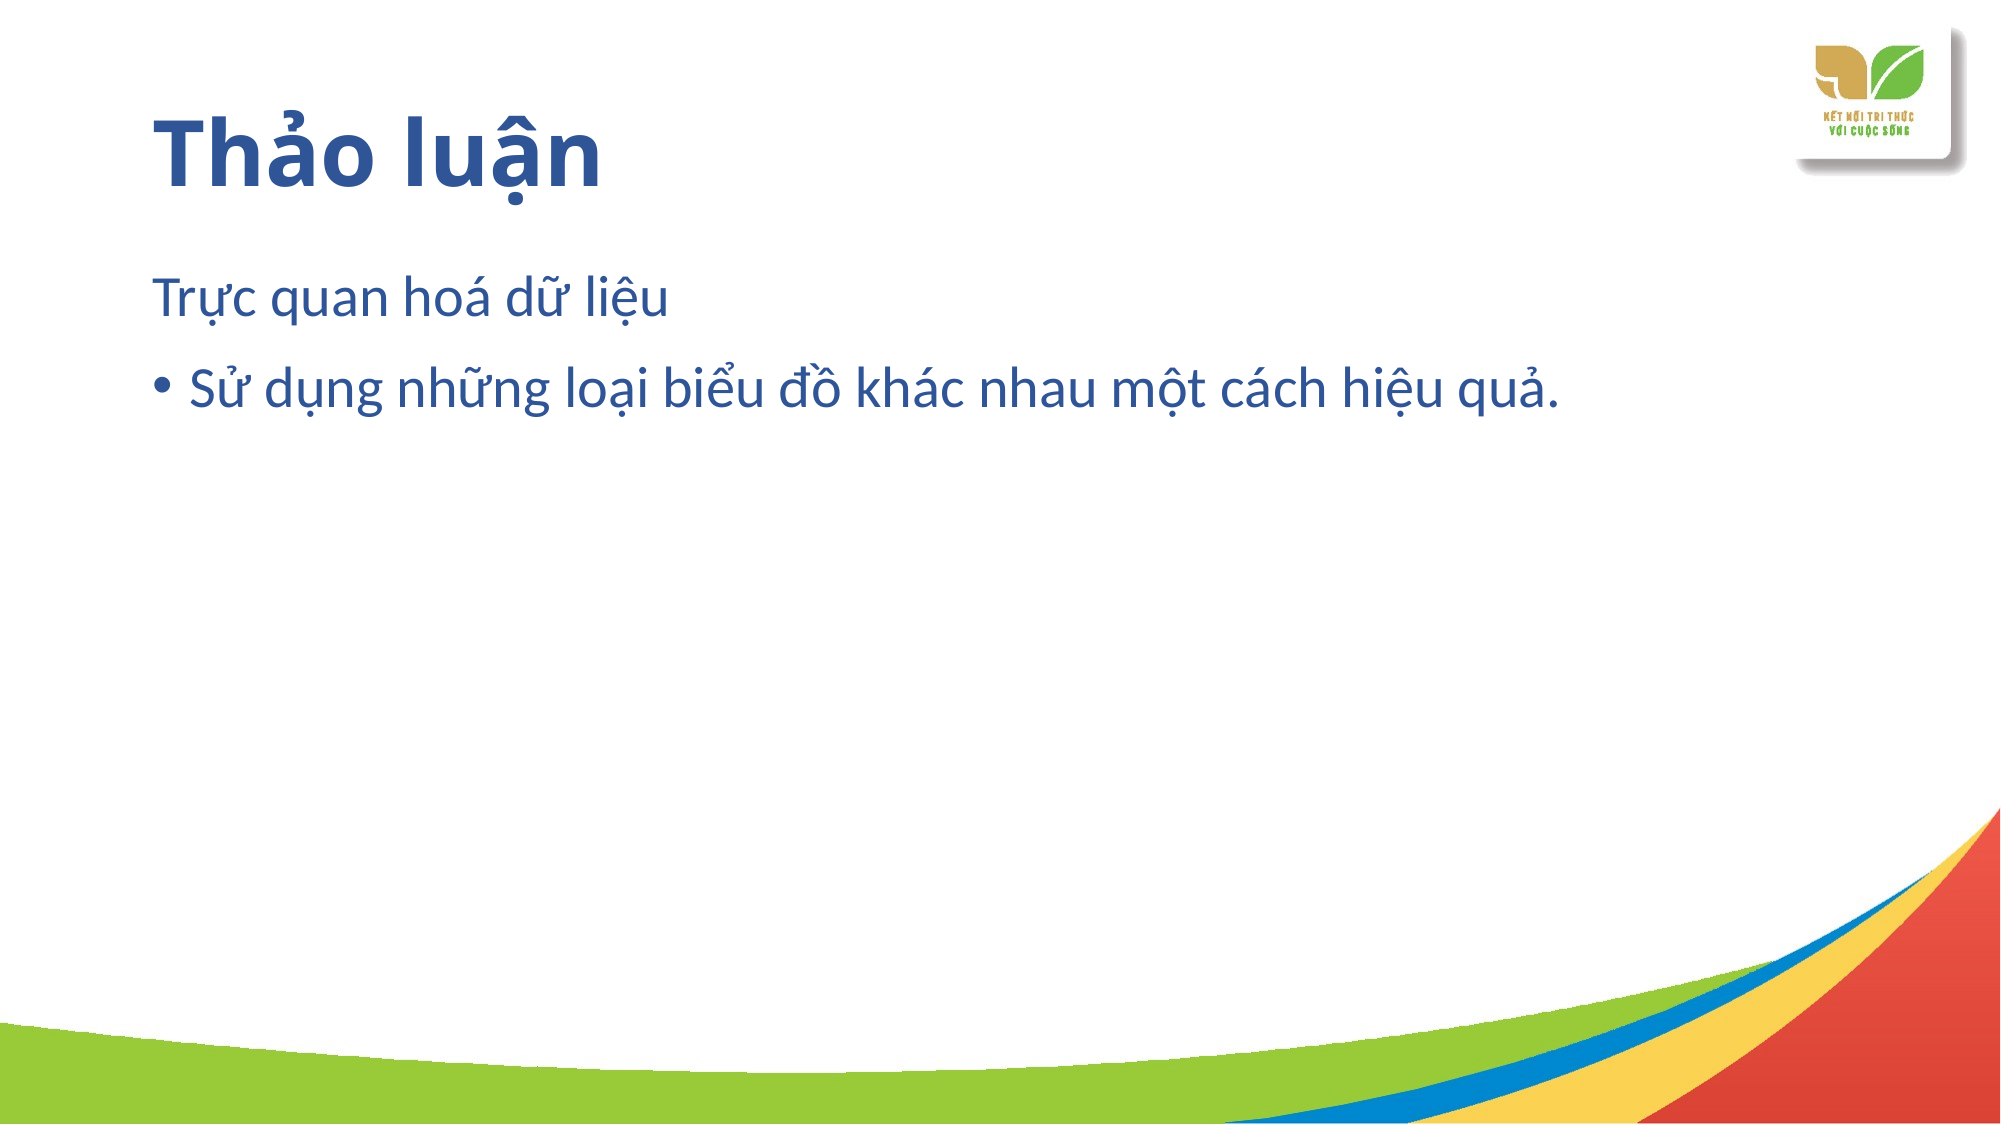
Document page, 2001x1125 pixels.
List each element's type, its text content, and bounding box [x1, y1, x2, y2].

list Trực quan hoá dữ liệu Sử dụng những loại biểu đồ khác nhau một cách hiệu quả. [137, 251, 1863, 1014]
title Thảo luận [137, 80, 1863, 221]
picture [0, 0, 2001, 1125]
